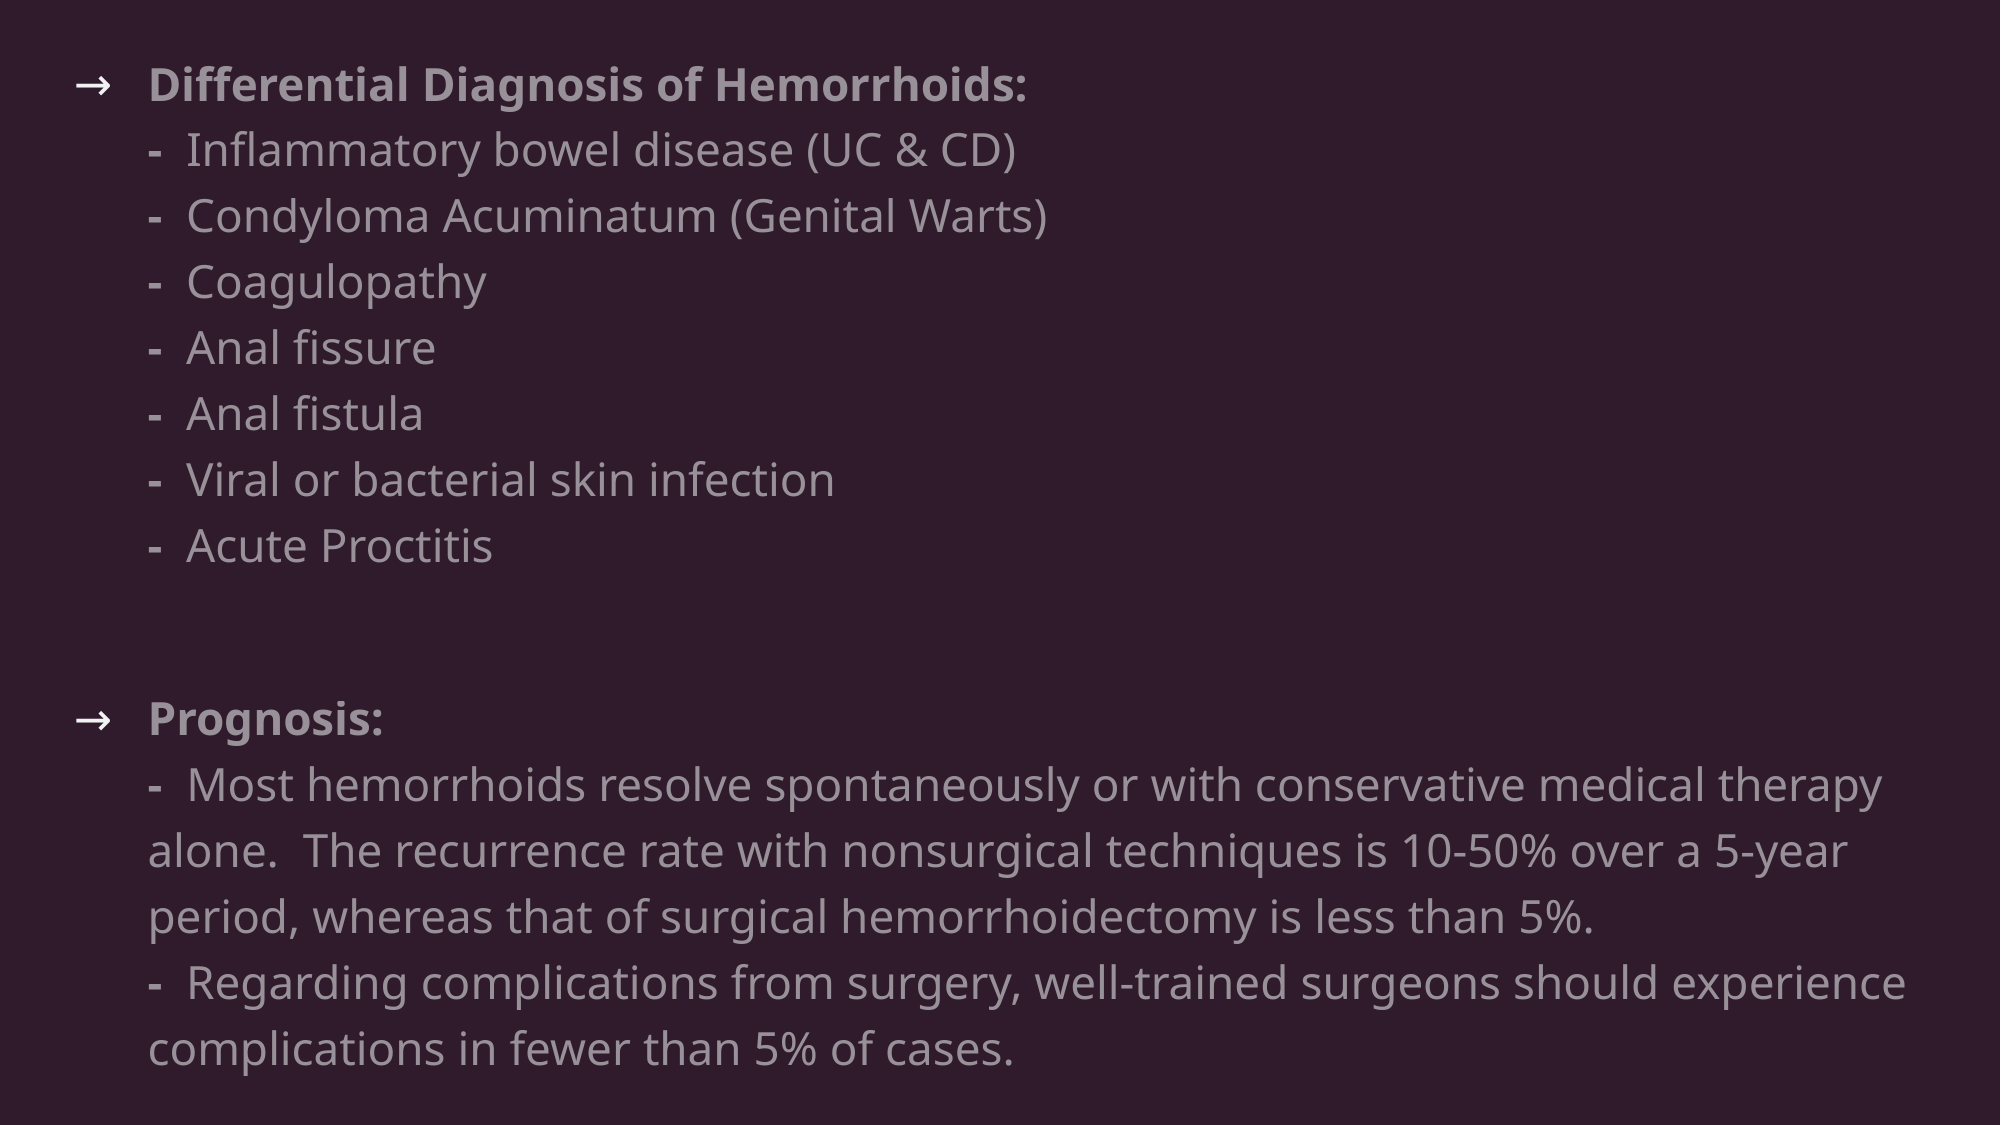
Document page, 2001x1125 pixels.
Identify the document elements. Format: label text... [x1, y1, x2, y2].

list Differential Diagnosis of Hemorrhoids: - Inflammatory bowel disease (UC & CD) - Condyloma Acuminatum (Genital Warts) - Coagulopathy - Anal fissure - Anal fistula - Viral or bacterial skin infection - Acute Proctitis Prognosis: - Most hemorrhoids resolve spontaneously or with conservative medical therapy alone. The recurrence rate with nonsurgical techniques is 10-50% over a 5-year period, whereas that of surgical hemorrhoidectomy is less than 5%. - Regarding complications from surgery, well-trained surgeons should experience complications in fewer than 5% of cases. [73, 44, 1927, 1081]
